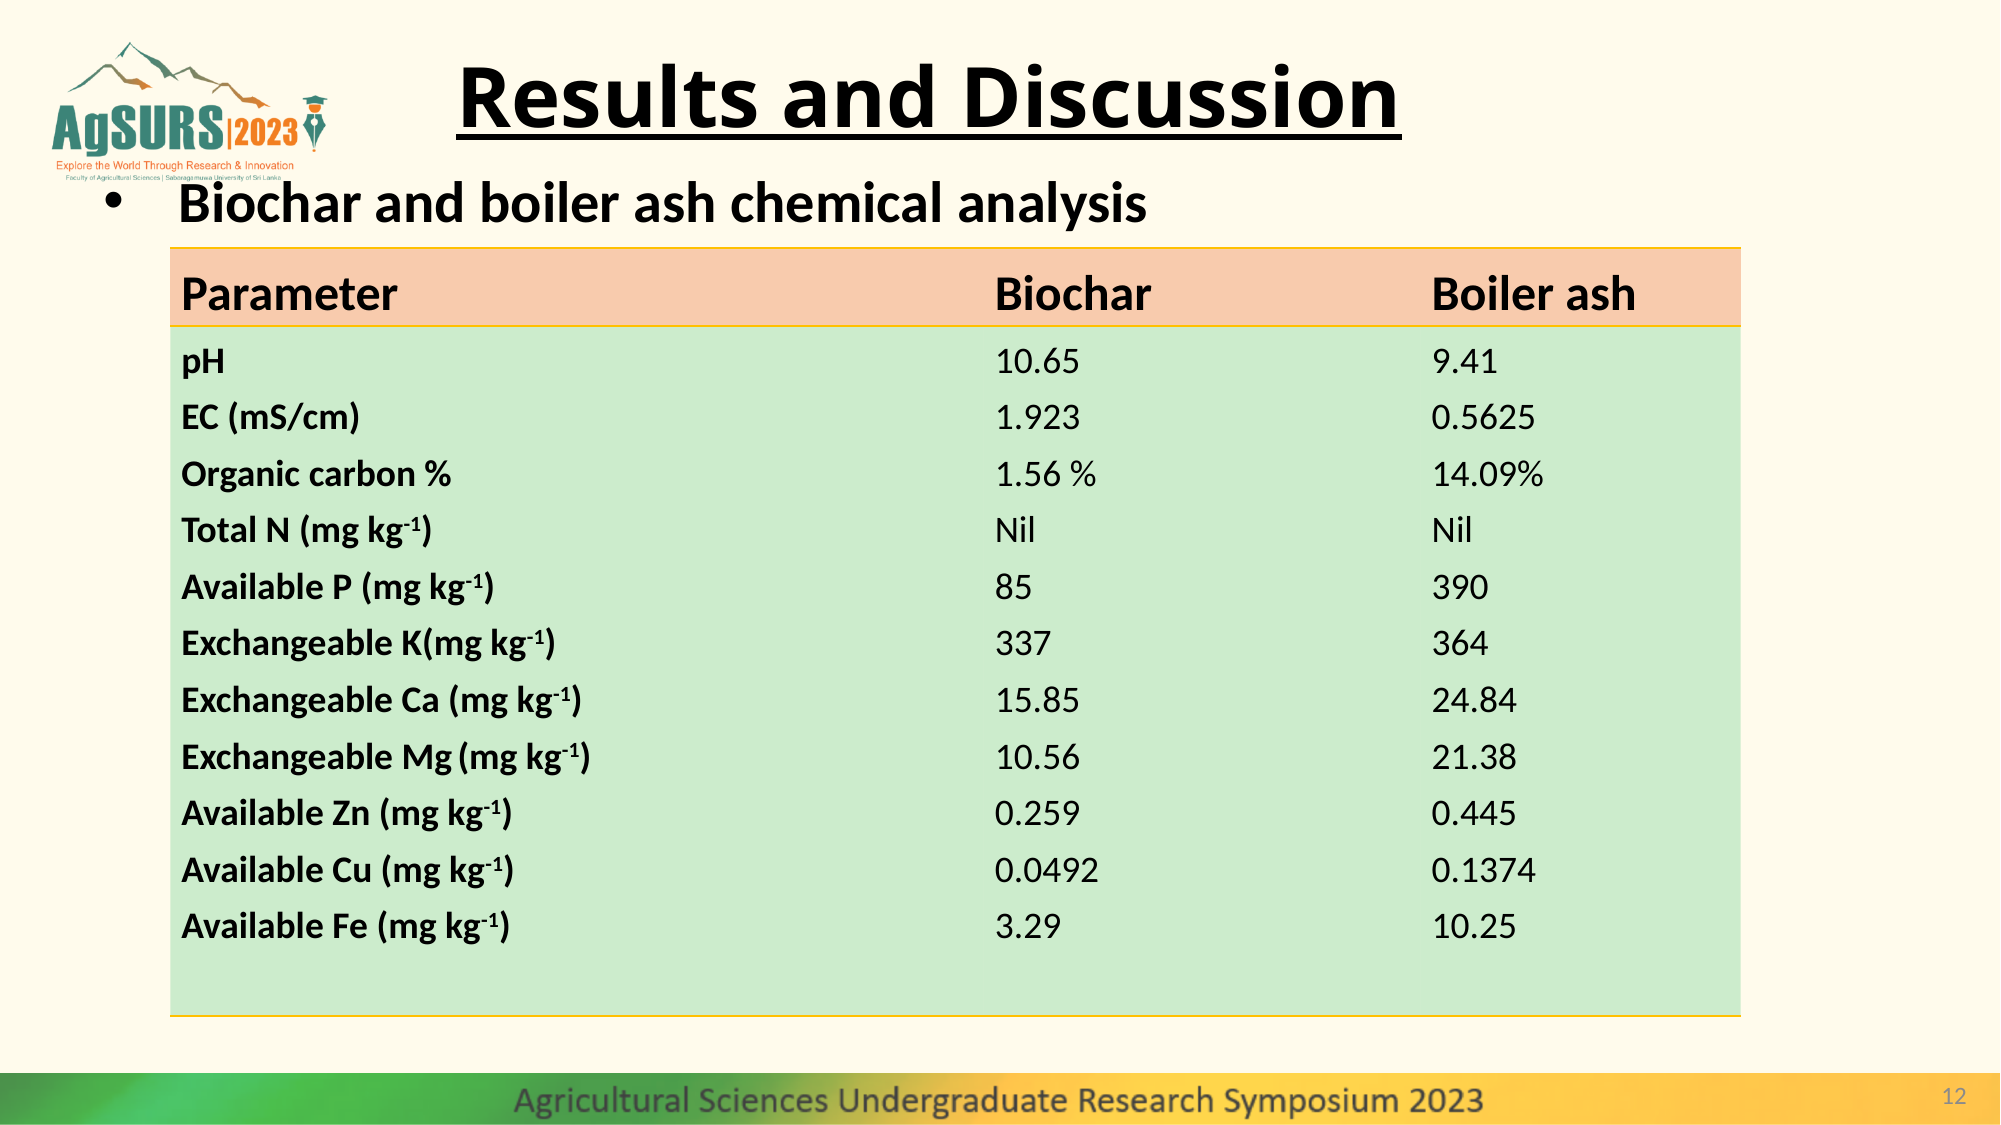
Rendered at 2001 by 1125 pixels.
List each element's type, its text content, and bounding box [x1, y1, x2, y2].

table_cell pH EC (mS/cm) Organic carbon % Total N (mg kg-1) Available P (mg kg-1) Exchangeable K(mg kg-1) Exchangeable Ca (mg kg-1) Exchangeable Mg (mg kg-1) Available Zn (mg kg-1) Available Cu (mg kg-1) Available Fe (mg kg-1) [170, 327, 984, 1015]
list Biochar and boiler ash chemical analysis [88, 164, 1814, 878]
table_header Biochar [984, 249, 1420, 325]
picture [0, 0, 2000, 1125]
table_header Parameter [170, 249, 984, 325]
table_cell 10.65 1.923 1.56 % Nil 85 337 15.85 10.56 0.259 0.0492 3.29 [984, 327, 1420, 1015]
title Results and Discussion [189, 19, 1670, 164]
table_cell 9.41 0.5625 14.09% Nil 390 364 24.84 21.38 0.445 0.1374 10.25 [1420, 327, 1741, 1015]
slide_number 12 [1531, 1065, 1982, 1125]
table_header Boiler ash [1420, 249, 1741, 325]
